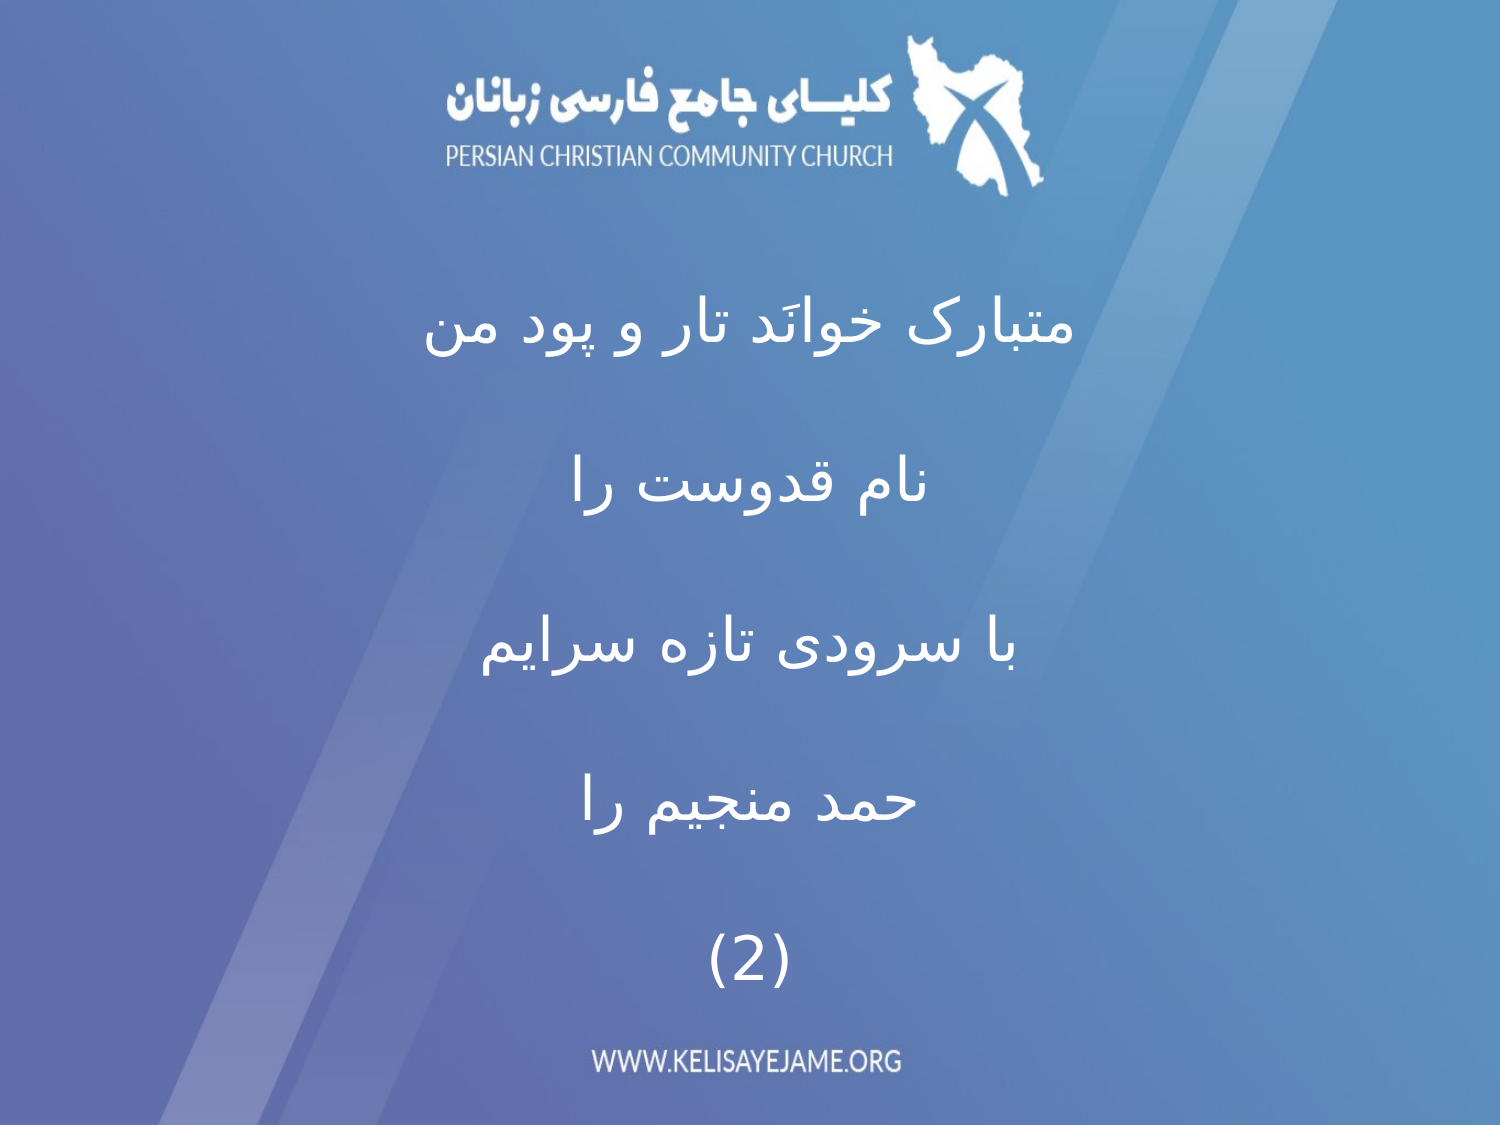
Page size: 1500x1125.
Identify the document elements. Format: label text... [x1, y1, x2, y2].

picture [0, 0, 1500, 1125]
list متبارک خوانَد تار و پود من نام قدوست را با سرودی تازه سرایم حمد منجیم را (2) [75, 200, 1425, 1005]
